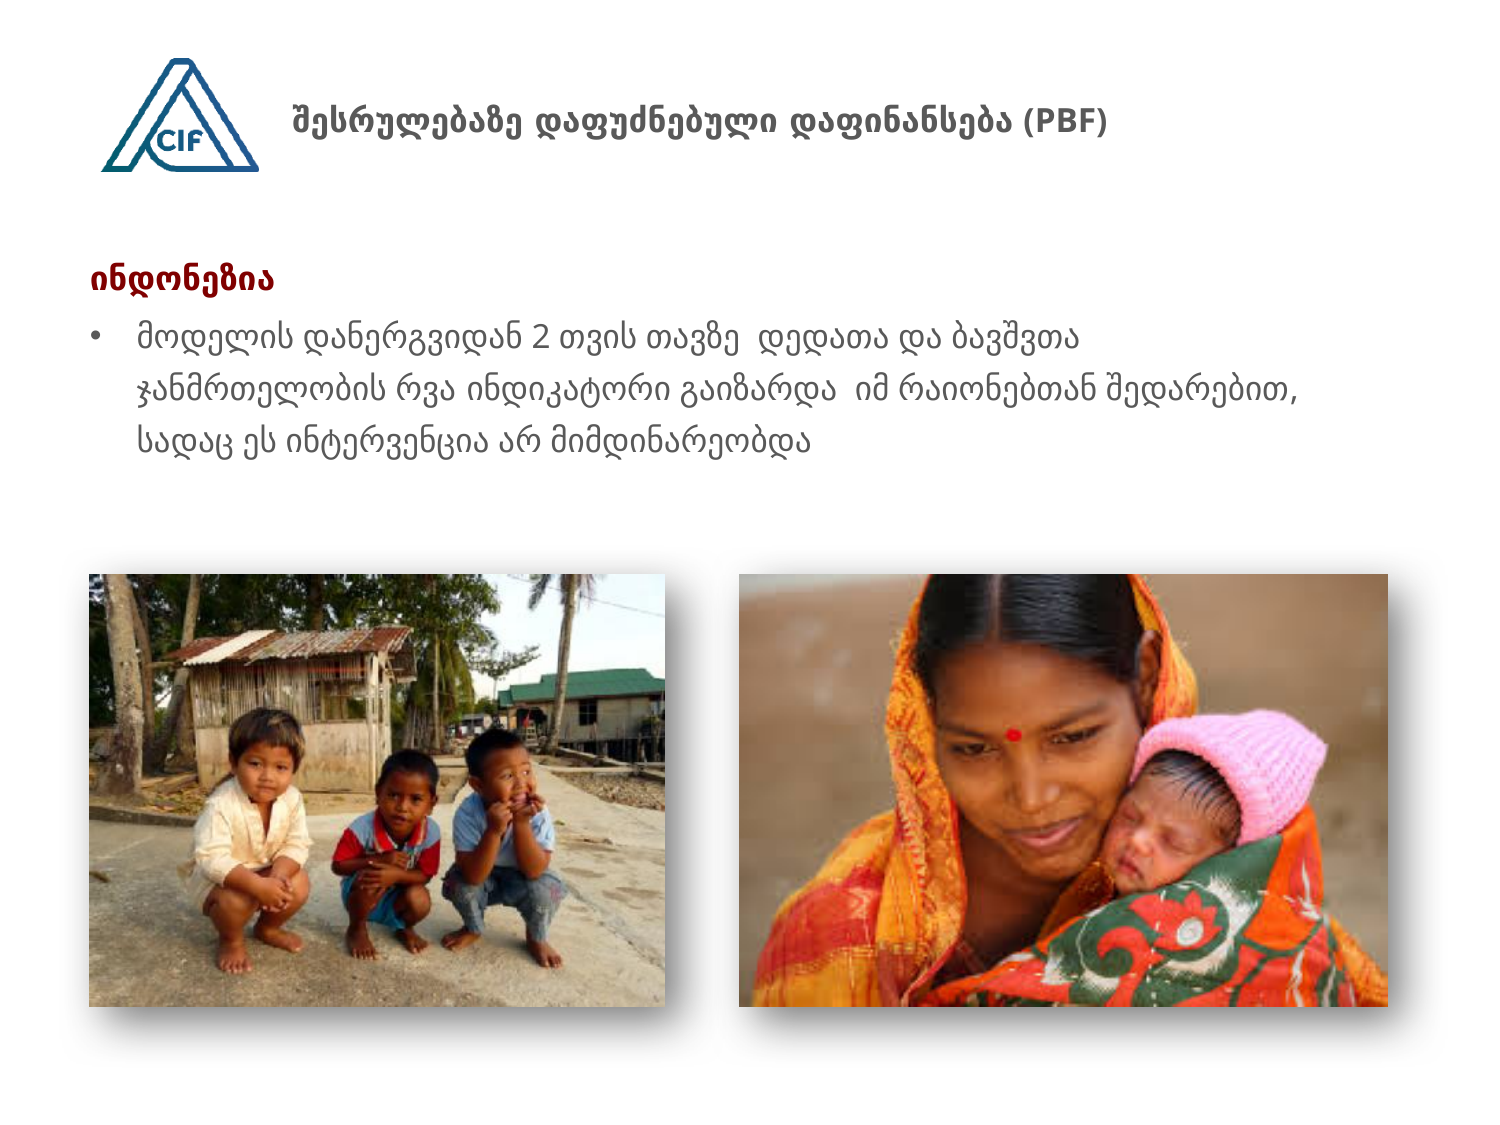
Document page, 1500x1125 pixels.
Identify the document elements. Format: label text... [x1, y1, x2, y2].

picture [89, 574, 665, 1007]
picture [100, 58, 259, 172]
title შესრულებაზე დაფუძნებული დაფინანსება (PBF) [277, 62, 1388, 177]
picture [739, 574, 1388, 1007]
list ინდონეზია მოდელის დანერგვიდან 2 თვის თავზე დედათა და ბავშვთა ჯანმრთელობის რვა ინდიკატორი გაიზარდა იმ რაიონებთან შედარებით, სადაც ეს ინტერვენცია არ მიმდინარეობდა [75, 237, 1350, 575]
